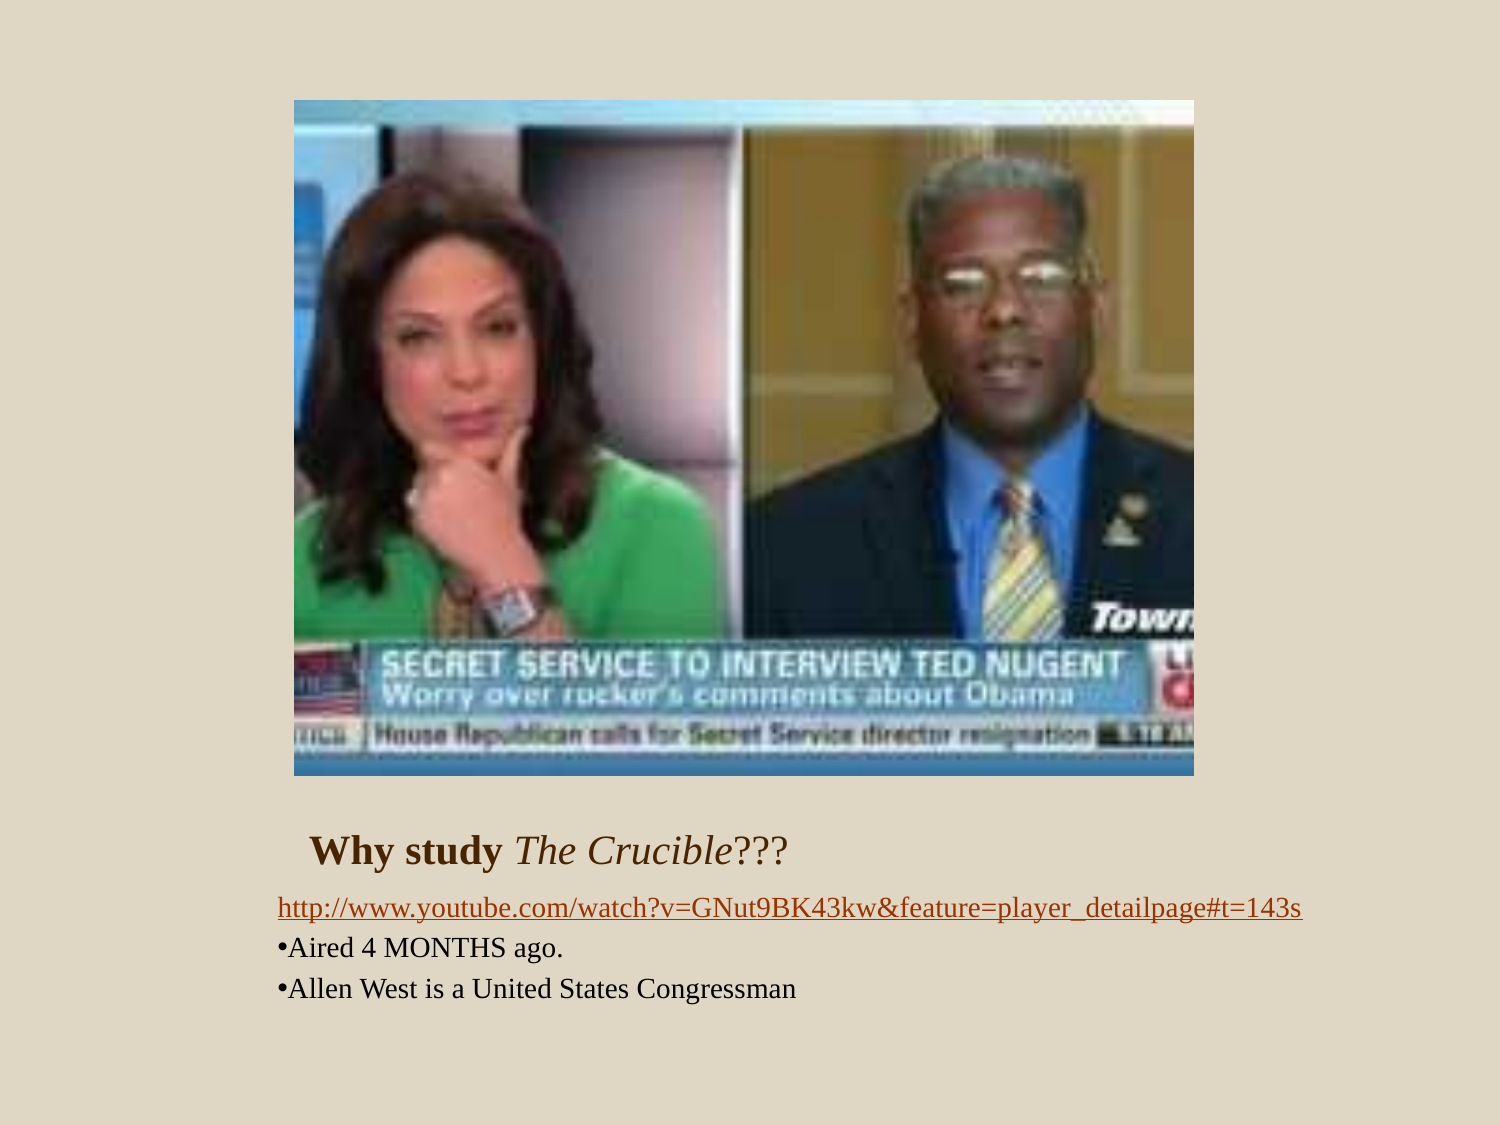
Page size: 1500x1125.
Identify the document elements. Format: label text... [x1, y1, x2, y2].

title Why study The Crucible??? [293, 787, 1195, 880]
picture [293, 100, 1195, 776]
list http://www.youtube.com/watch?v=GNut9BK43kw&feature=player_detailpage#t=143s Aired 4 MONTHS ago. Allen West is a United States Congressman [262, 880, 1351, 1013]
